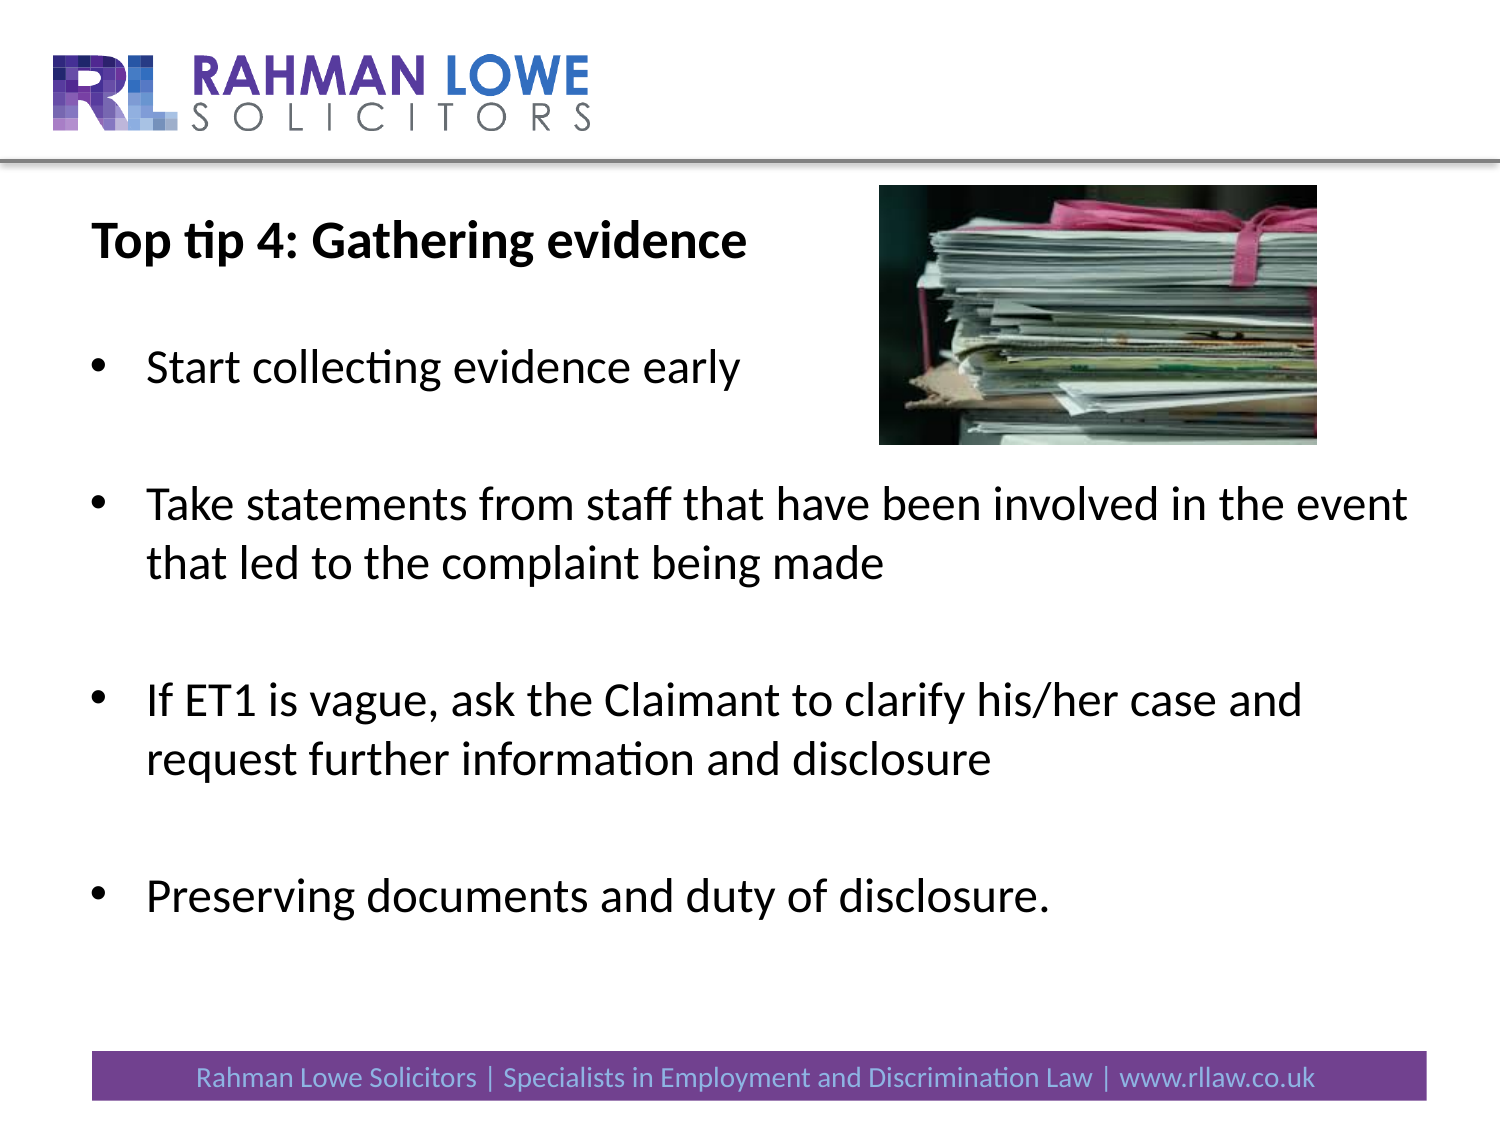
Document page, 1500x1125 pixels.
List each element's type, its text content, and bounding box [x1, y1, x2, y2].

text_box Top tip 4: Gathering evidence [76, 171, 1427, 303]
text_box Rahman Lowe Solicitors | Specialists in Employment and Discrimination Law | www.rllaw.co.uk [92, 1051, 1427, 1101]
picture [52, 54, 590, 131]
text_box Start collecting evidence early Take statements from staff that have been involved in the event that led to the complaint being made If ET1 is vague, ask the Claimant to clarify his/her case and request further information and disclosure Preserving documents and duty of disclosure. [74, 327, 1425, 1070]
picture [879, 185, 1318, 445]
